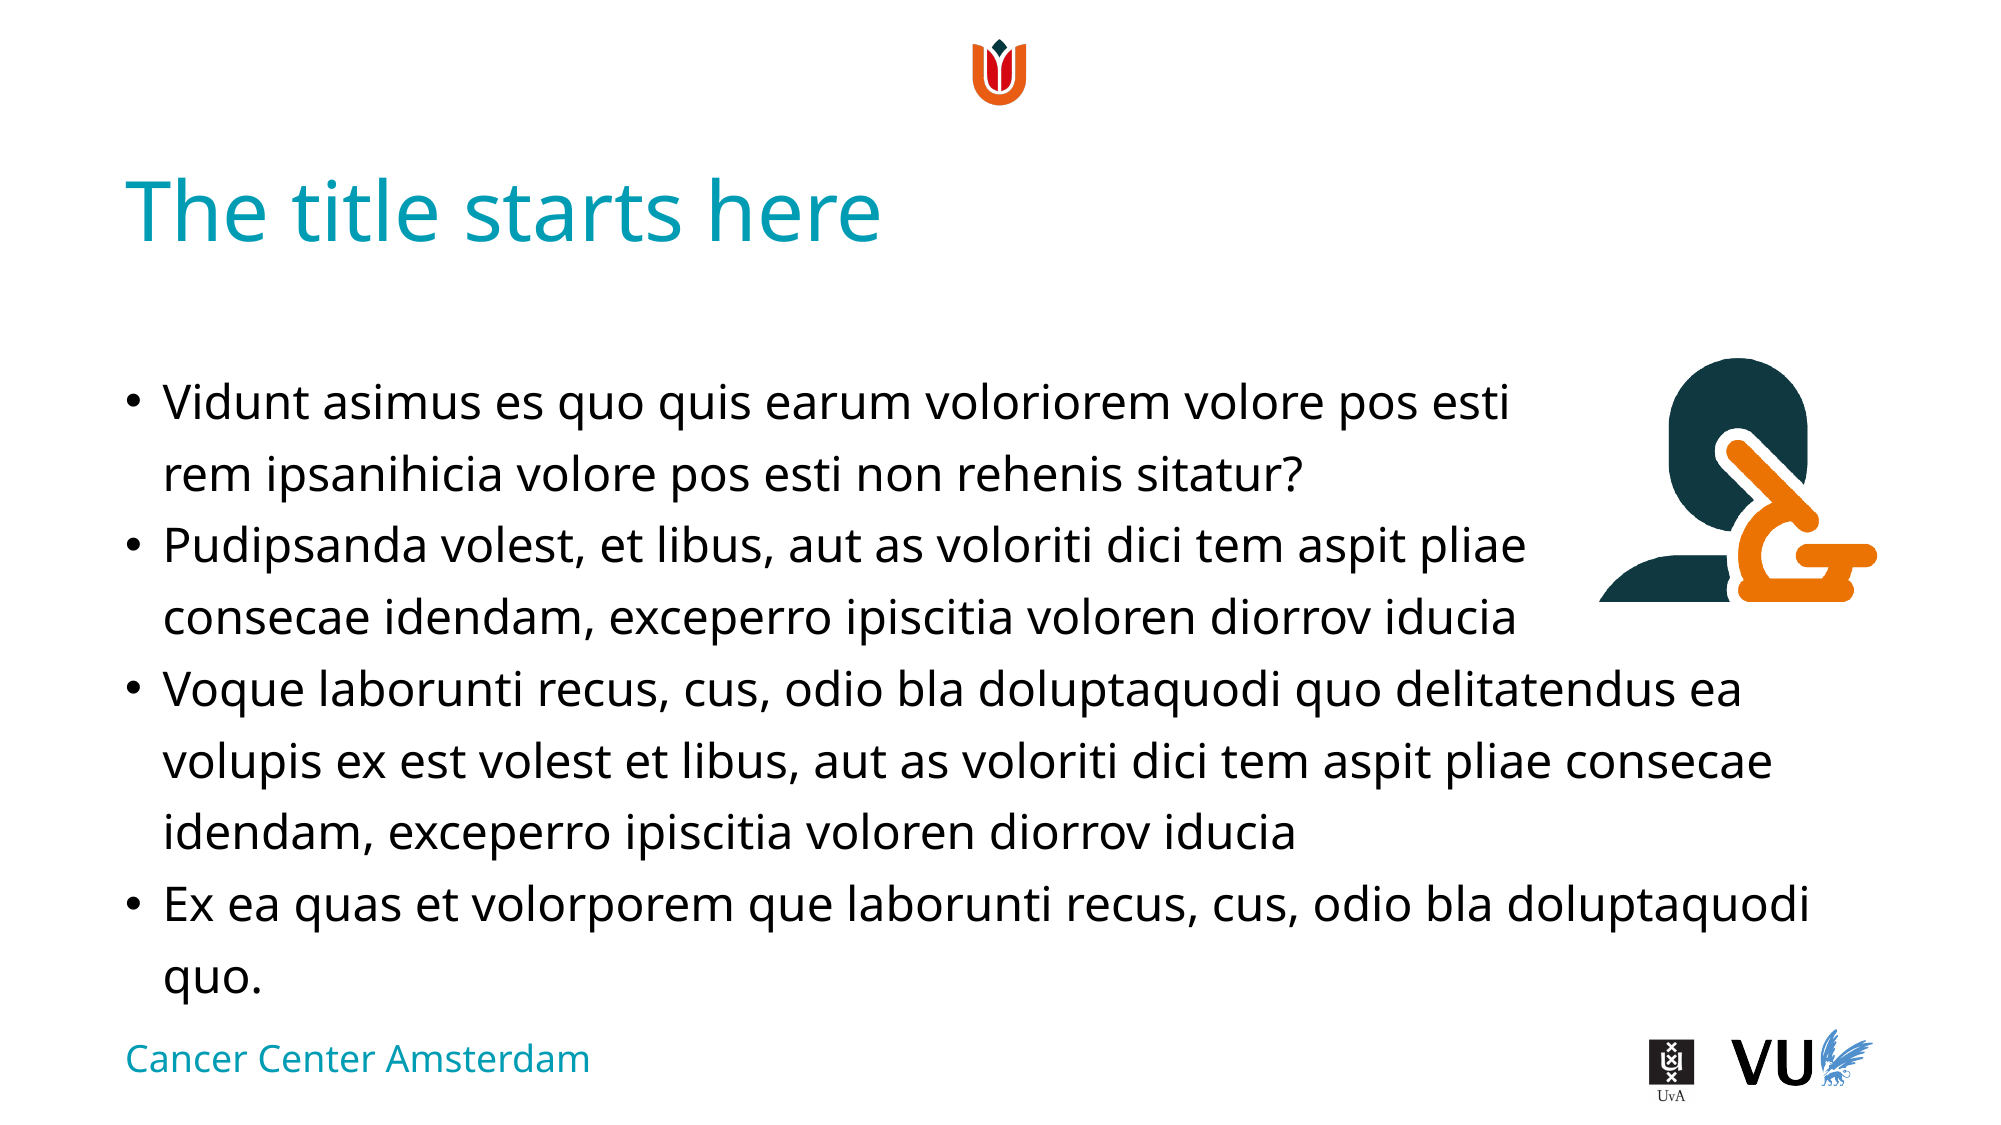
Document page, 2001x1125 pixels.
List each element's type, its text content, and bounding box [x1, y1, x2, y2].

list Vidunt asimus es quo quis earum voloriorem volore pos esti rem ipsanihicia volore pos esti non rehenis sitatur? Pudipsanda volest, et libus, aut as voloriti dici tem aspit pliae consecae idendam, exceperro ipiscitia voloren diorrov iducia Voque laborunti recus, cus, odio bla doluptaquodi quo delitatendus ea volupis ex est volest et libus, aut as voloriti dici tem aspit pliae consecae idendam, exceperro ipiscitia voloren diorrov iducia Ex ea quas et volorporem que laborunti recus, cus, odio bla doluptaquodi quo. [110, 349, 1873, 965]
picture [1552, 277, 1923, 648]
title The title starts here [110, 162, 1873, 342]
picture [1731, 1029, 1873, 1086]
picture [1646, 1036, 1697, 1103]
picture [971, 36, 1029, 108]
